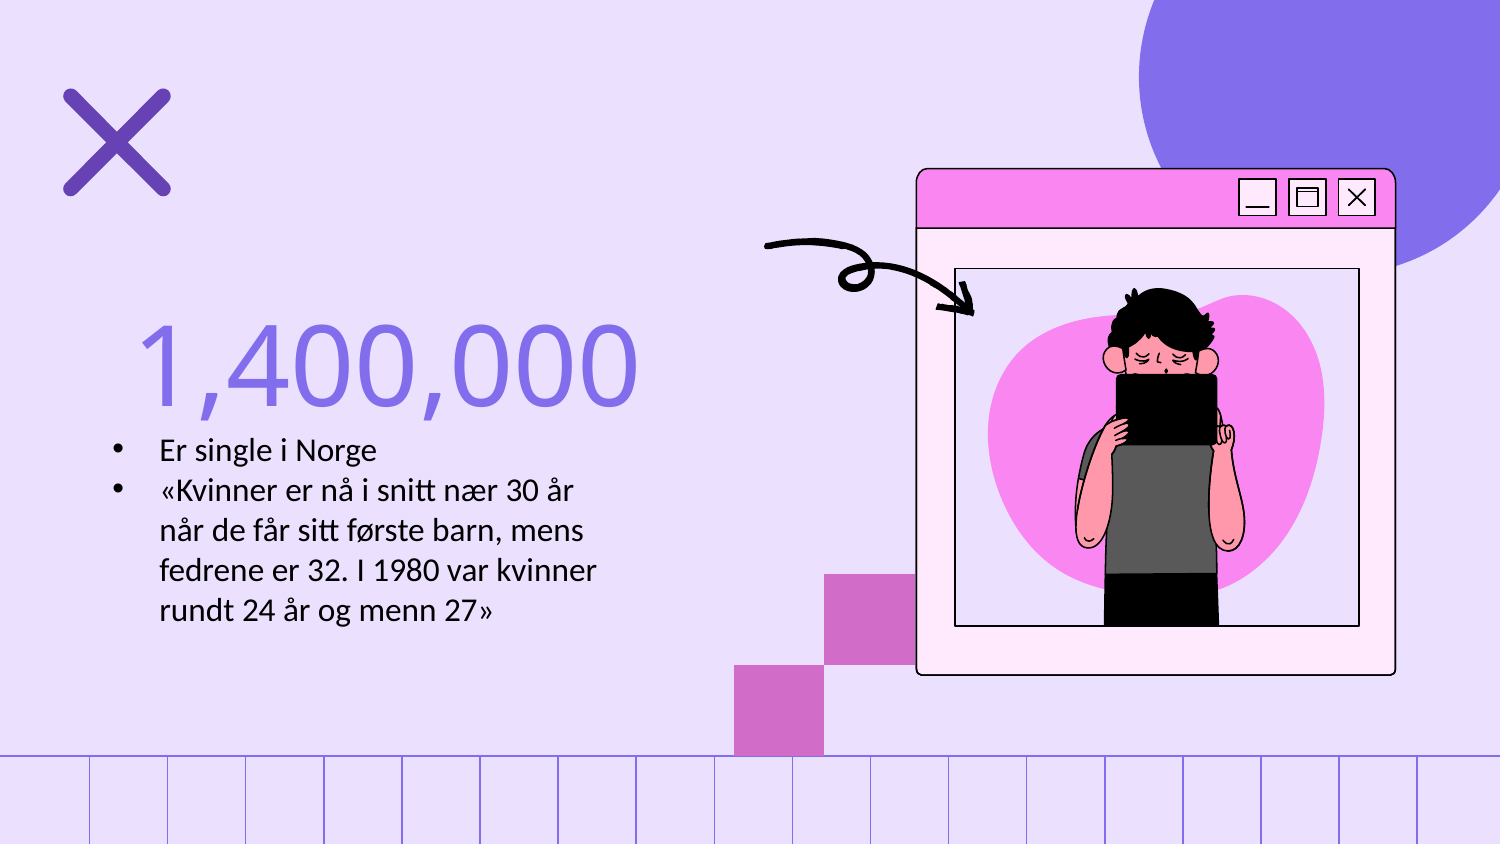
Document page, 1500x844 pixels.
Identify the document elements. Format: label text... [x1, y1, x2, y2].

title 1,400,000 [116, 238, 804, 486]
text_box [733, 573, 916, 757]
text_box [765, 237, 984, 303]
subtitle Er single i Norge «Kvinner er nå i snitt nær 30 år når de får sitt første barn, mens fedrene er 32. I 1980 var kvinner rundt 24 år og menn 27» [97, 413, 619, 631]
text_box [985, 288, 1327, 626]
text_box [916, 168, 1396, 676]
